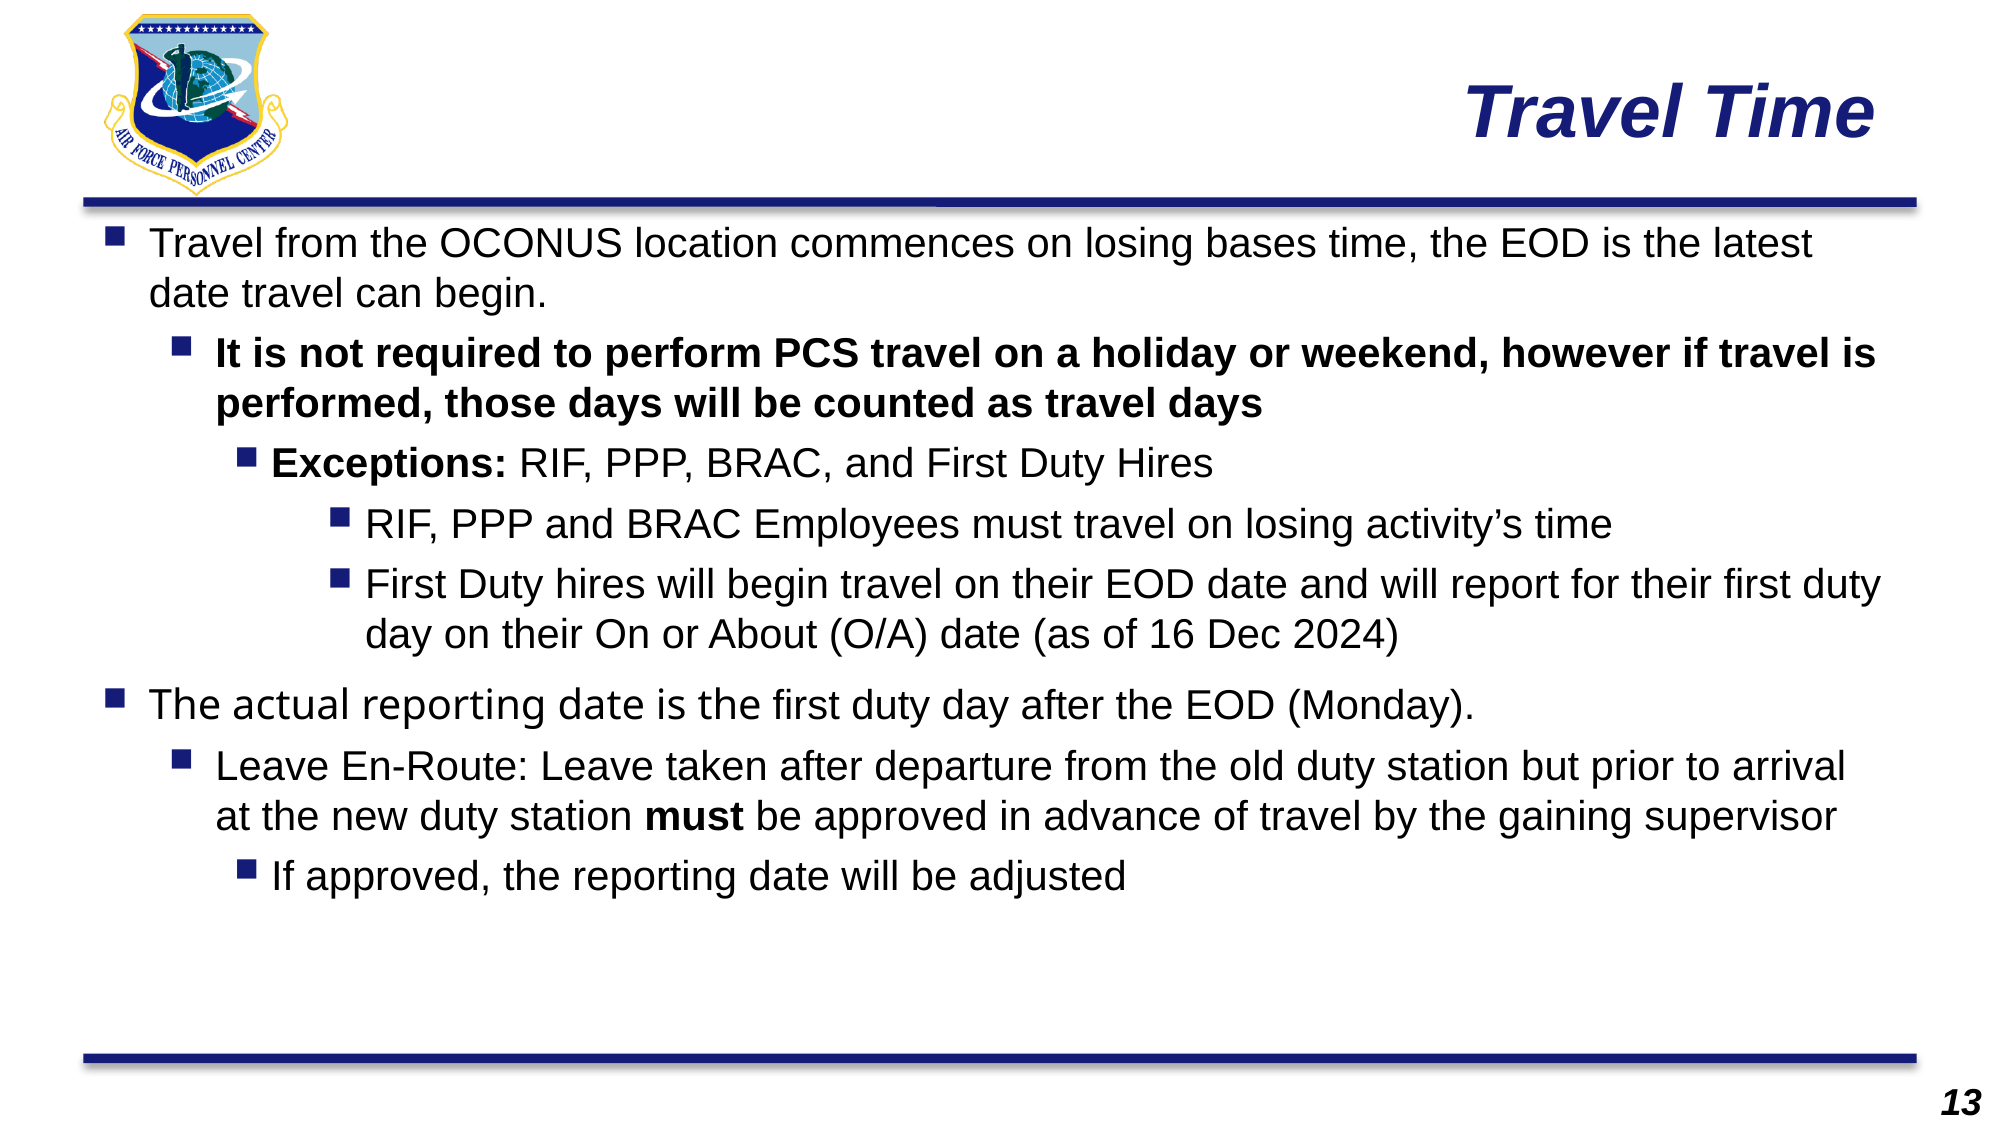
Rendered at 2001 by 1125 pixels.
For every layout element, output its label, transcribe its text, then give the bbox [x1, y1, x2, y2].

list Travel from the OCONUS location commences on losing bases time, the EOD is the latest date travel can begin. It is not required to perform PCS travel on a holiday or weekend, however if travel is performed, those days will be counted as travel days Exceptions: RIF, PPP, BRAC, and First Duty Hires RIF, PPP and BRAC Employees must travel on losing activity’s time First Duty hires will begin travel on their EOD date and will report for their first duty day on their On or About (O/A) date (as of 16 Dec 2024) The actual reporting date is the first duty day after the EOD (Monday). Leave En-Route: Leave taken after departure from the old duty station but prior to arrival at the new duty station must be approved in advance of travel by the gaining supervisor If approved, the reporting date will be adjusted [87, 207, 1900, 1052]
picture [104, 14, 288, 199]
title Travel Time [812, 24, 1913, 190]
slide_number 13 [1746, 1070, 1998, 1121]
